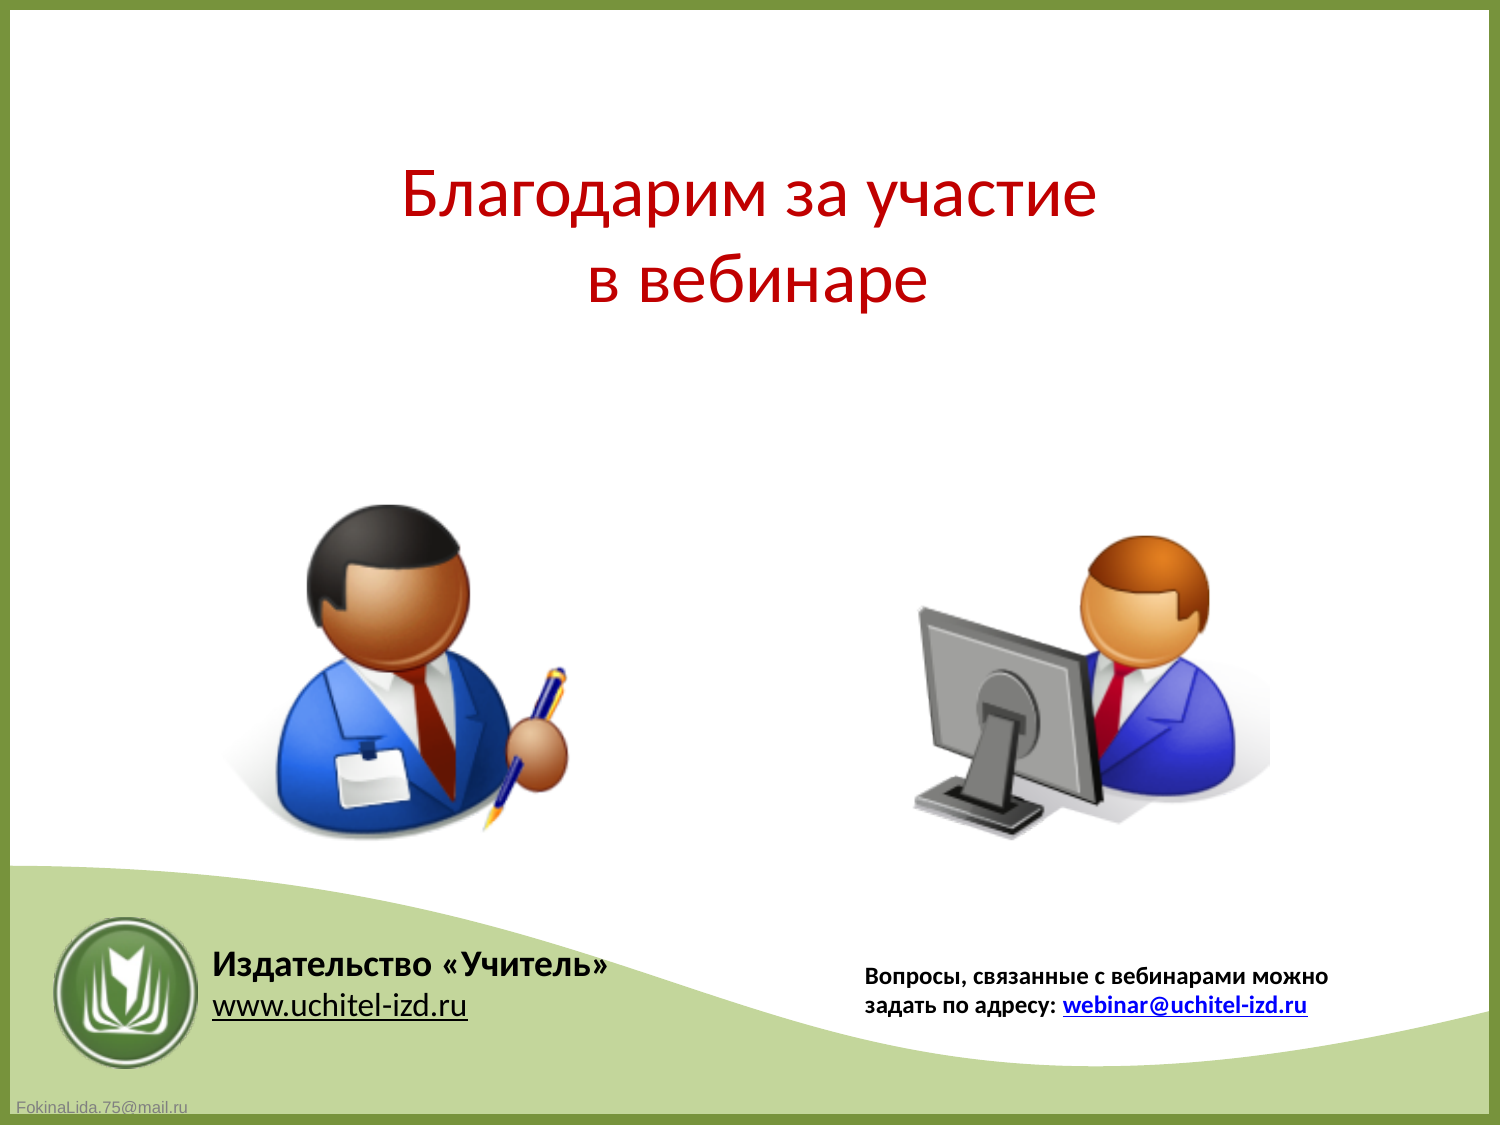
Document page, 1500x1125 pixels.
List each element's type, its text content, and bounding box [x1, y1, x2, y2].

title Благодарим за участие в вебинаре [194, 137, 1306, 325]
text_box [52, 917, 1406, 1069]
picture [910, 484, 1270, 843]
picture [218, 484, 591, 862]
